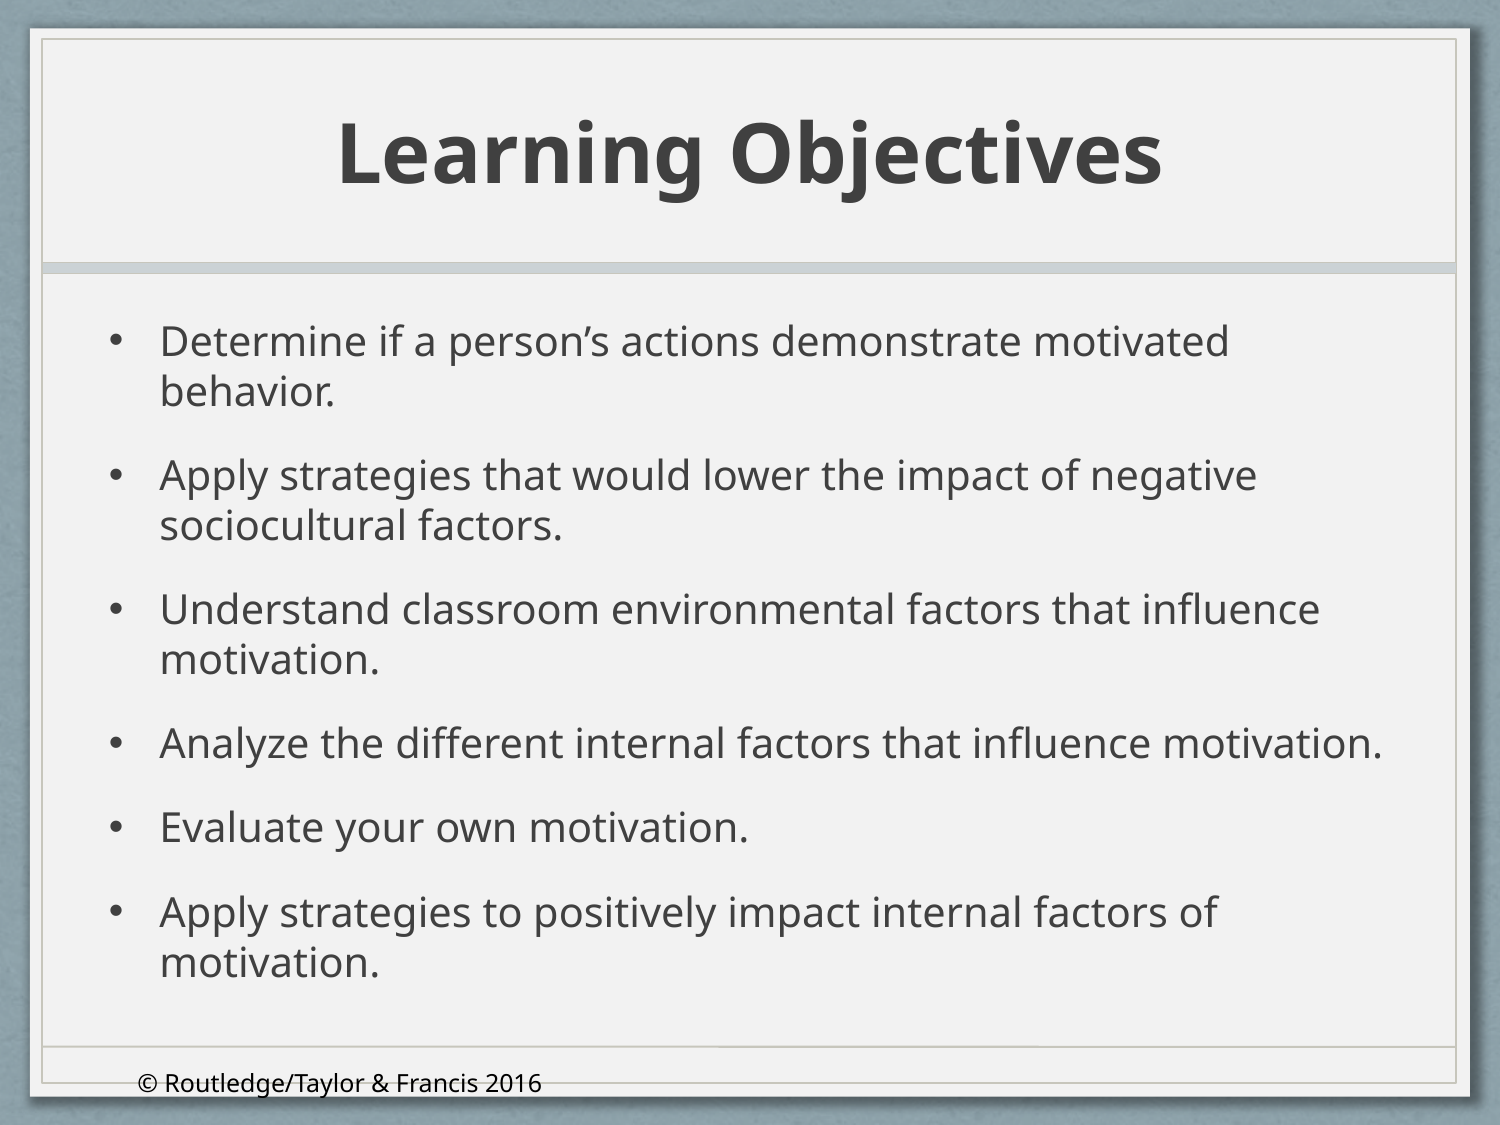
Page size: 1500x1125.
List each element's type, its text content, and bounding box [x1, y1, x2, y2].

title Learning Objectives [147, 39, 1353, 261]
list Determine if a person’s actions demonstrate motivated behavior. Apply strategies that would lower the impact of negative sociocultural factors. Understand classroom environmental factors that influence motivation. Analyze the different internal factors that influence motivation. Evaluate your own motivation. Apply strategies to positively impact internal factors of motivation. [93, 306, 1412, 1010]
text_box © Routledge/Taylor & Francis 2016 [34, 1052, 558, 1113]
